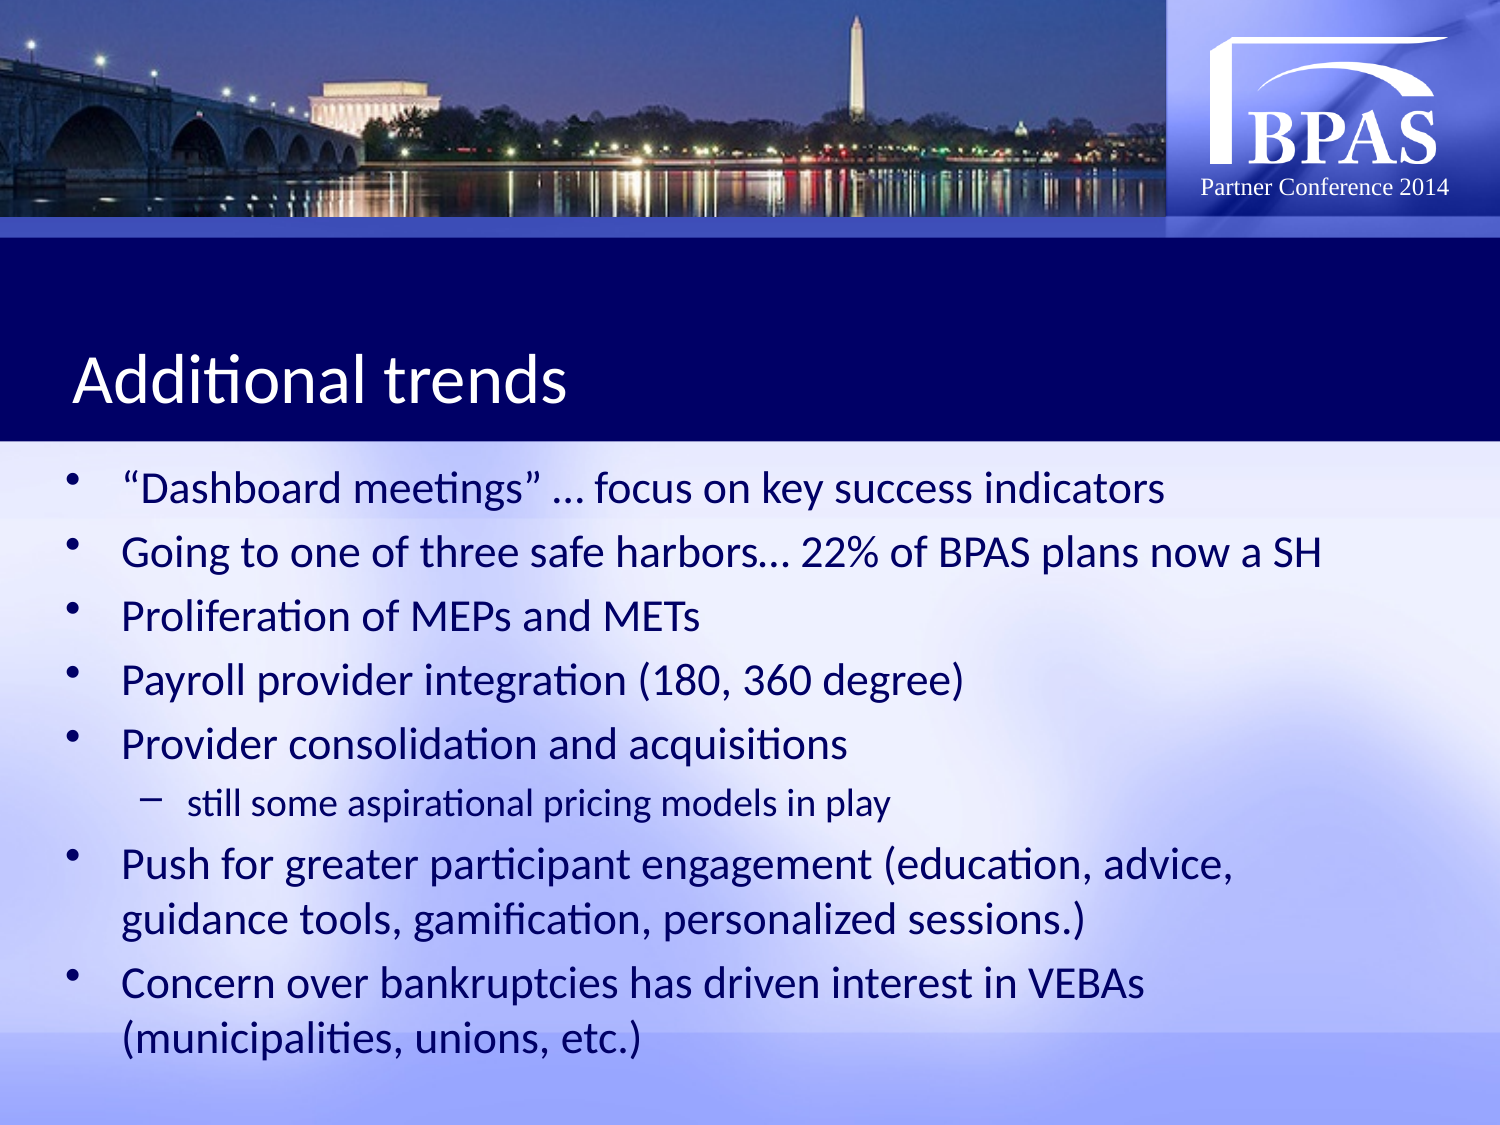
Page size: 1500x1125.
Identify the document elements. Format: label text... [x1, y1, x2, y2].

picture [0, 0, 1500, 237]
list “Dashboard meetings” … focus on key success indicators Going to one of three safe harbors… 22% of BPAS plans now a SH Proliferation of MEPs and METs Payroll provider integration (180, 360 degree) Provider consolidation and acquisitions still some aspirational pricing models in play Push for greater participant engagement (education, advice, guidance tools, gamification, personalized sessions.) Concern over bankruptcies has driven interest in VEBAs (municipalities, unions, etc.) [50, 450, 1413, 1075]
picture [0, 442, 1500, 1125]
title Additional trends [57, 275, 1188, 450]
